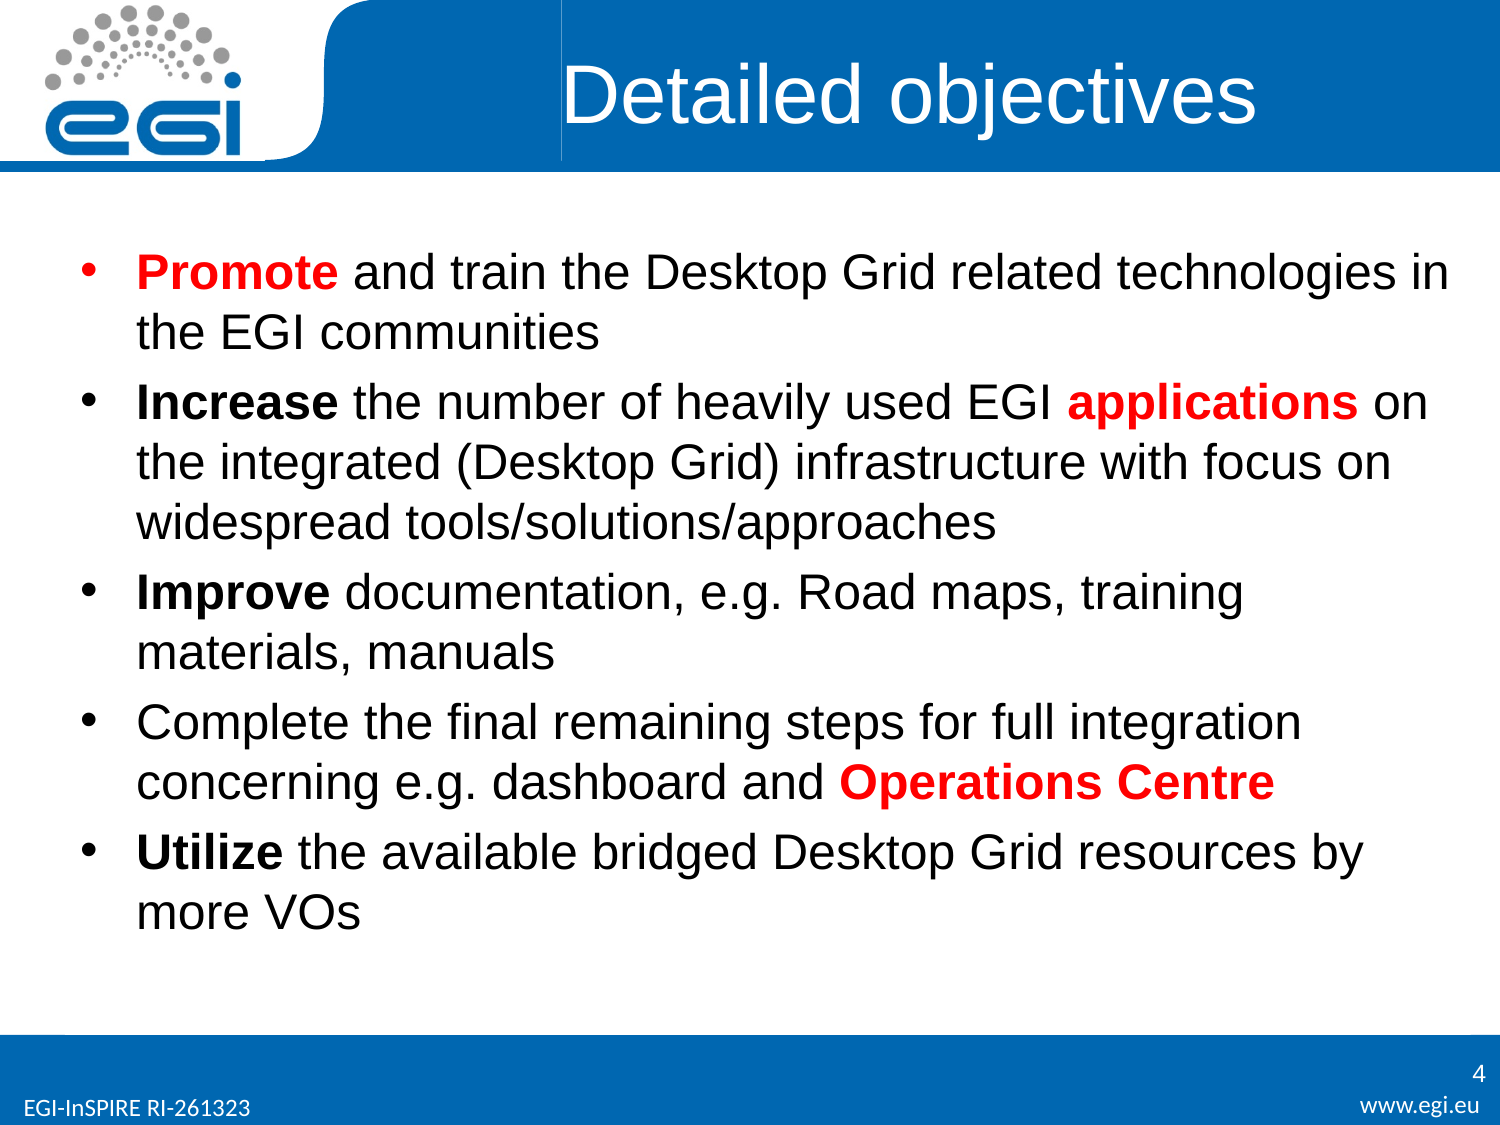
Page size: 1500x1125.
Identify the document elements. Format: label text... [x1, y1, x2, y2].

picture [0, 0, 265, 161]
title Detailed objectives [348, 19, 1471, 161]
slide_number 4 [1151, 1042, 1500, 1103]
list Promote and train the Desktop Grid related technologies in the EGI communities Increase the number of heavily used EGI applications on the integrated (Desktop Grid) infrastructure with focus on widespread tools/solutions/approaches Improve documentation, e.g. Road maps, training materials, manuals Complete the final remaining steps for full integration concerning e.g. dashboard and Operations Centre Utilize the available bridged Desktop Grid resources by more VOs [64, 231, 1471, 1035]
